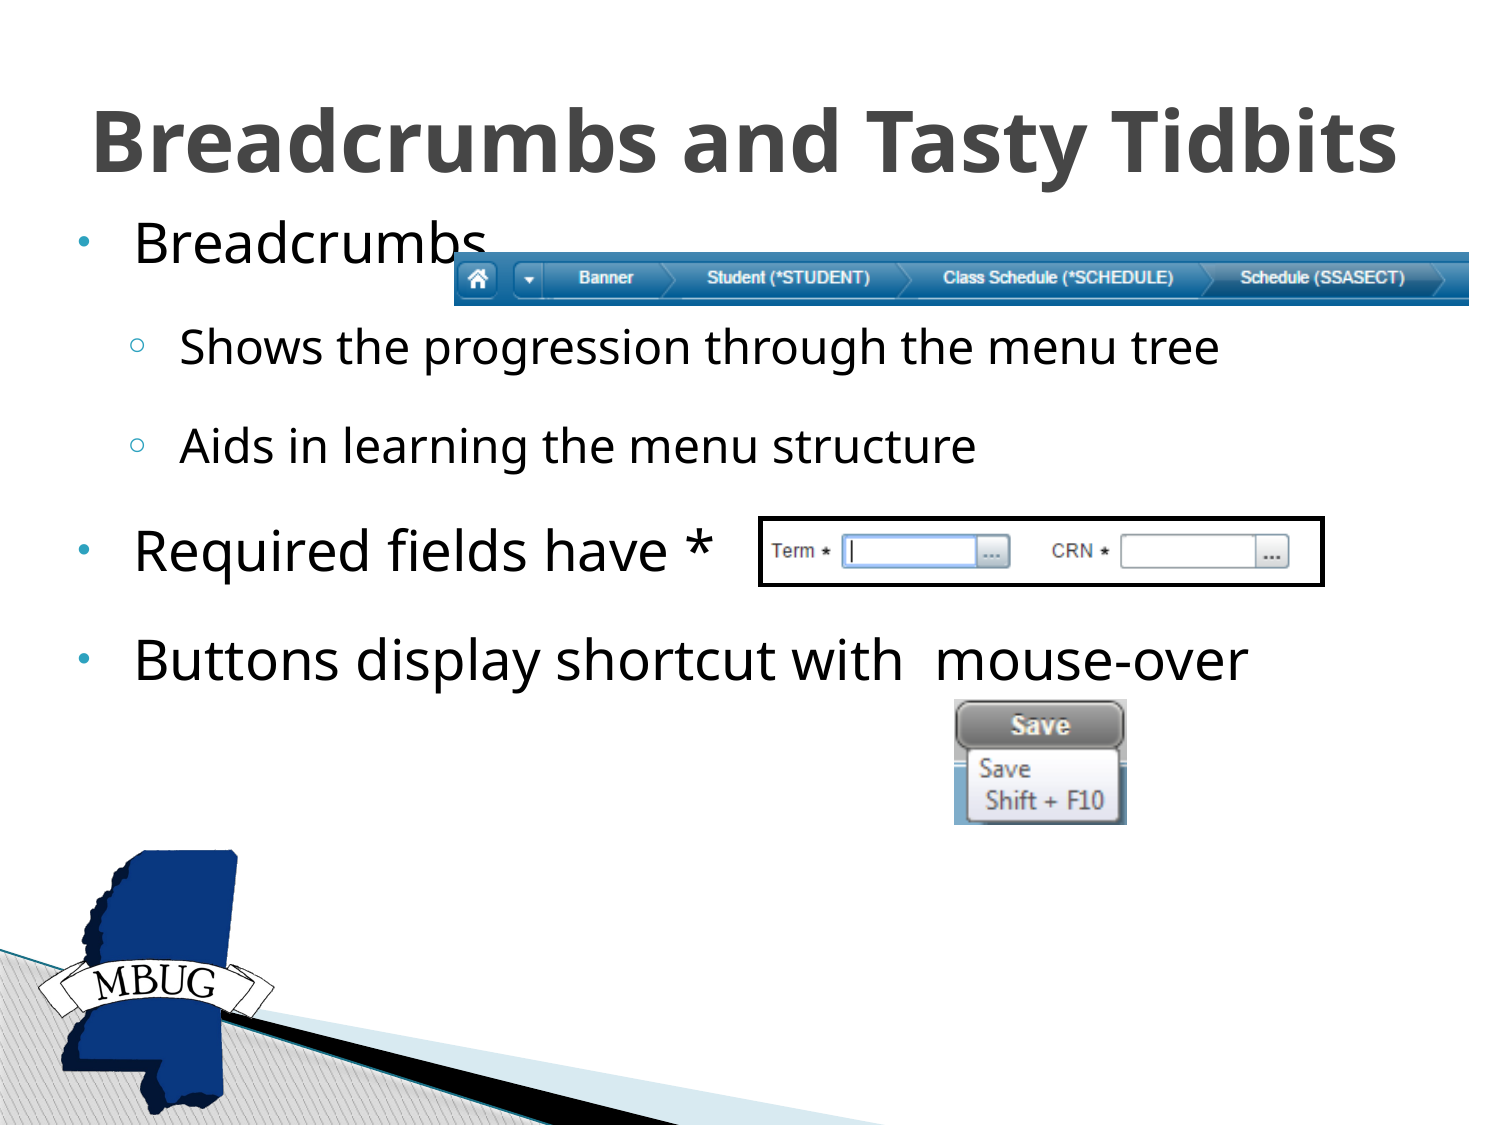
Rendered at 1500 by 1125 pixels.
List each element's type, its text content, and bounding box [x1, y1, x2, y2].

picture [762, 520, 1321, 584]
picture [954, 699, 1127, 826]
picture [37, 849, 276, 1115]
picture [454, 252, 1470, 307]
list Breadcrumbs Shows the progression through the menu tree Aids in learning the menu structure Required fields have * Buttons display shortcut with mouse-over [62, 200, 1425, 938]
title Breadcrumbs and Tasty Tidbits [75, 45, 1425, 233]
